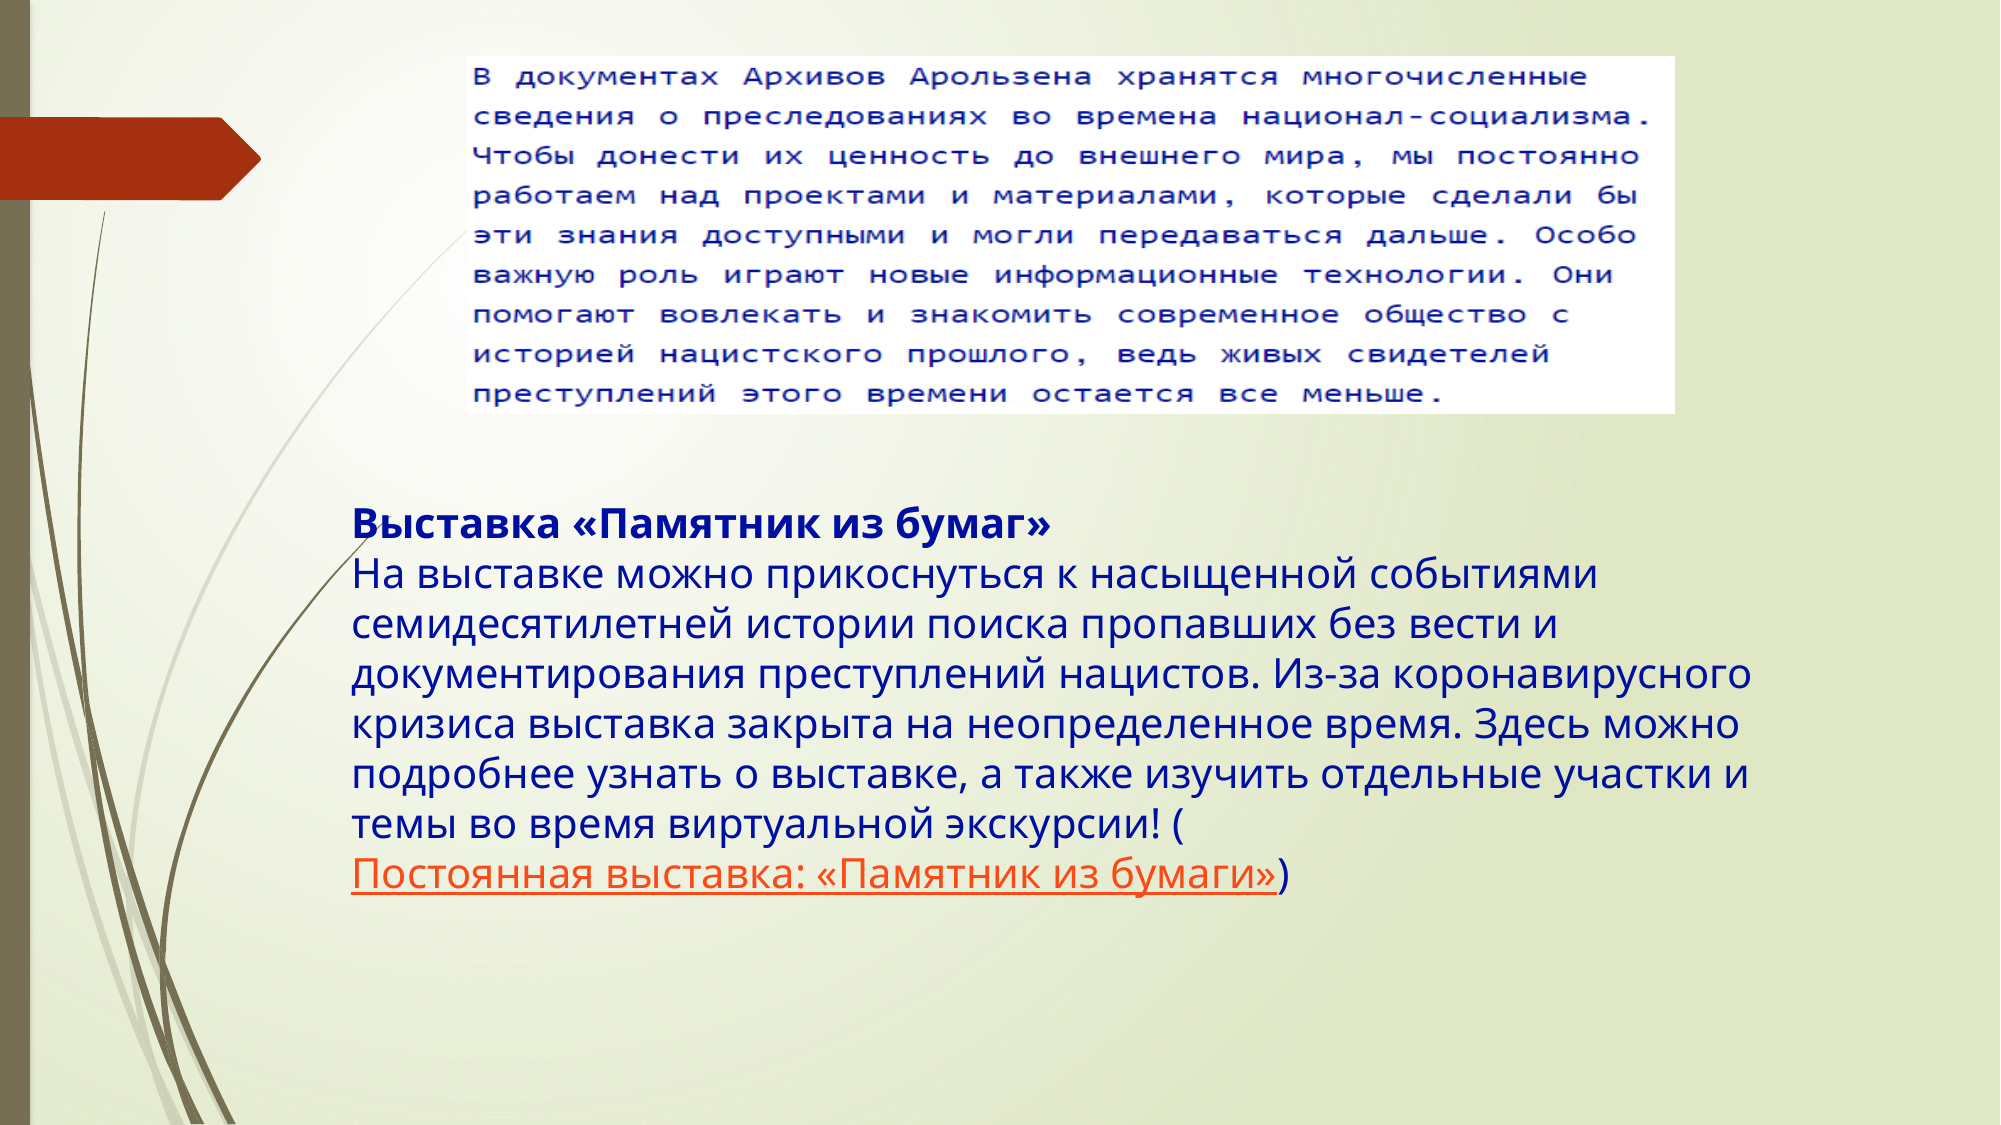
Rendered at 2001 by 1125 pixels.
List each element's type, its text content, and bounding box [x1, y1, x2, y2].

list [467, 56, 1676, 414]
text_box Выставка «Памятник из бумаг» На выставке можно прикоснуться к насыщенной событиями семидесятилетней истории поиска пропавших без вести и документирования преступлений нацистов. Из-за коронавирусного кризиса выставка закрыта на неопределенное время. Здесь можно подробнее узнать о выставке, а также изучить отдельные участки и темы во время виртуальной экскурсии! (Постоянная выставка: «Памятник из бумаги») [336, 489, 1823, 912]
